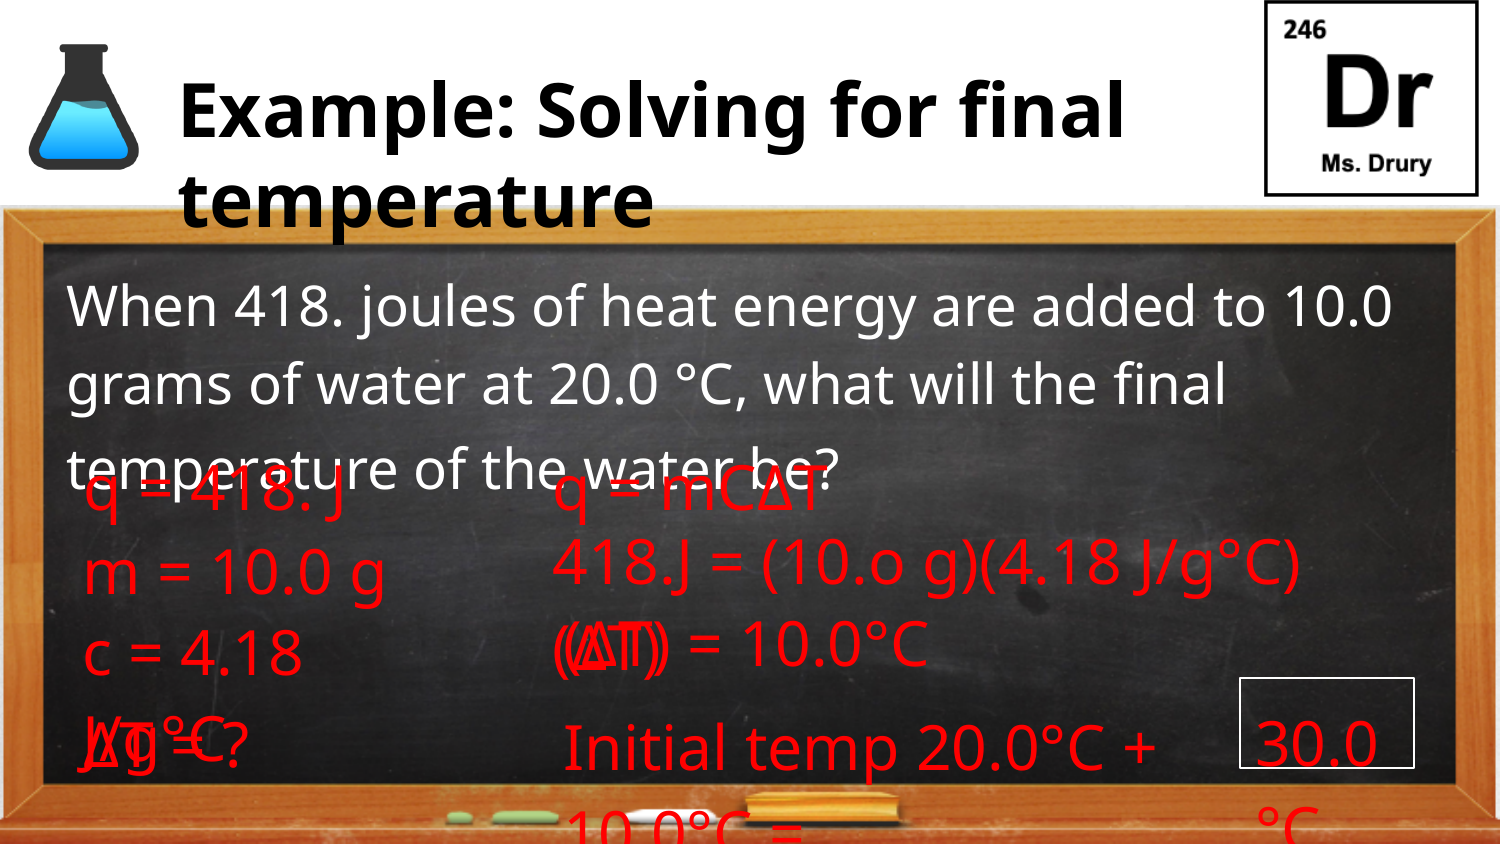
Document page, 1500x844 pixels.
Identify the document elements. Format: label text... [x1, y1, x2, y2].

list When 418. joules of heat energy are added to 10.0 grams of water at 20.0 °C, what will the final temperature of the water be? [51, 245, 1462, 785]
picture [0, 0, 1500, 844]
text_box 30.0°C [1240, 678, 1415, 768]
text_box q = mCΔT [537, 421, 880, 479]
title Example: Solving for final temperature [162, 48, 1277, 180]
text_box q = 418. J [68, 421, 400, 505]
text_box 418.J = (10.o g)(4.18 J/g°C)(ΔT) [537, 495, 1399, 597]
text_box m = 10.0 g [67, 505, 451, 588]
text_box c = 4.18 J/g°C [67, 588, 421, 669]
text_box ΔT = ? [68, 679, 467, 785]
text_box Initial temp 20.0°C + 10.0°C = [548, 681, 1181, 783]
text_box (ΔT) = 10.0°C [548, 577, 990, 679]
picture [1263, 0, 1480, 198]
